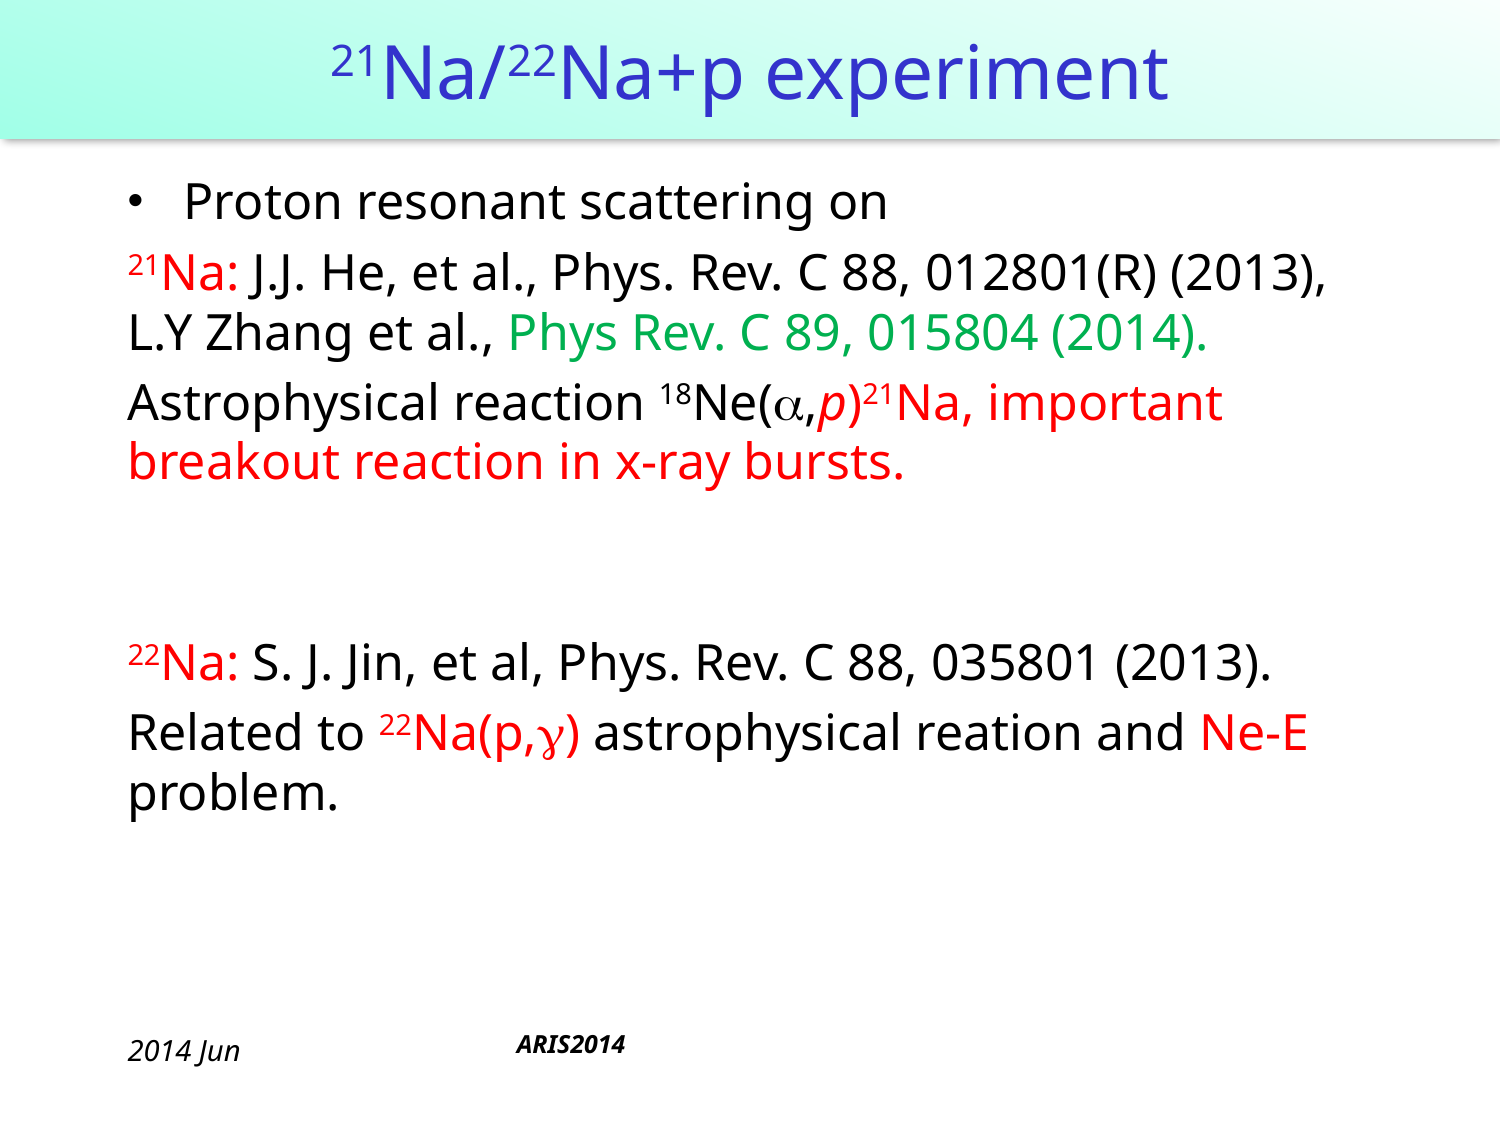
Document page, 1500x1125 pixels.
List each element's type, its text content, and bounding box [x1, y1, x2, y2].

title 21Na/22Na+p experiment [0, 0, 1500, 139]
footer ARIS2014 [501, 1024, 1001, 1101]
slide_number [112, 1024, 438, 1101]
list Proton resonant scattering on 21Na: J.J. He, et al., Phys. Rev. C 88, 012801(R) (2013), L.Y Zhang et al., Phys Rev. C 89, 015804 (2014). Astrophysical reaction 18Ne(a,p)21Na, important breakout reaction in x-ray bursts. 22Na: S. J. Jin, et al, Phys. Rev. C 88, 035801 (2013). Related to 22Na(p,g) astrophysical reation and Ne-E problem. [112, 162, 1388, 1000]
